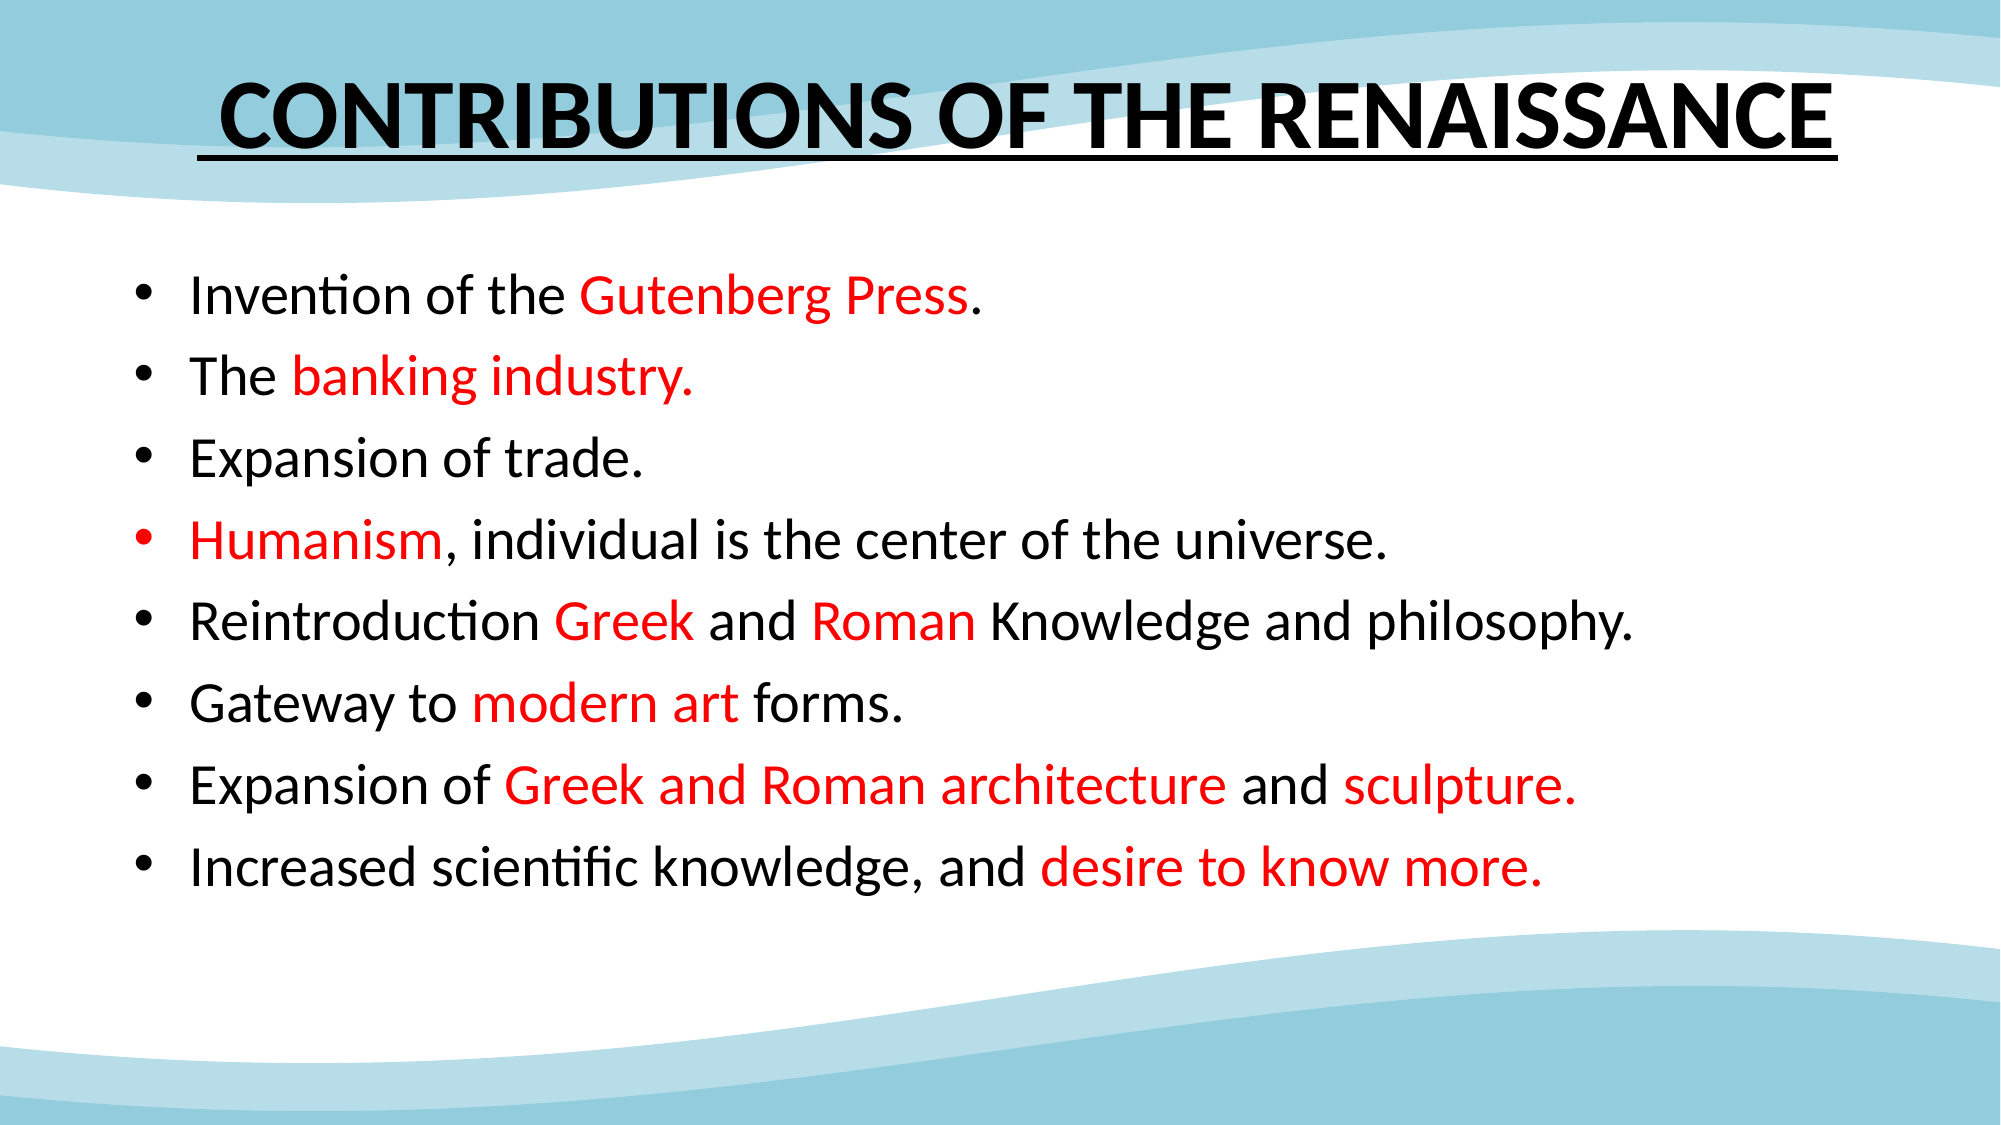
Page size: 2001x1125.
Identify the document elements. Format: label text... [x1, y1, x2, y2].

title CONTRIBUTIONS OF THE RENAISSANCE [65, 0, 1969, 218]
list Invention of the Gutenberg Press. The banking industry. Expansion of trade. Humanism, individual is the center of the universe. Reintroduction Greek and Roman Knowledge and philosophy. Gateway to modern art forms. Expansion of Greek and Roman architecture and sculpture. Increased scientific knowledge, and desire to know more. [118, 248, 1969, 1071]
